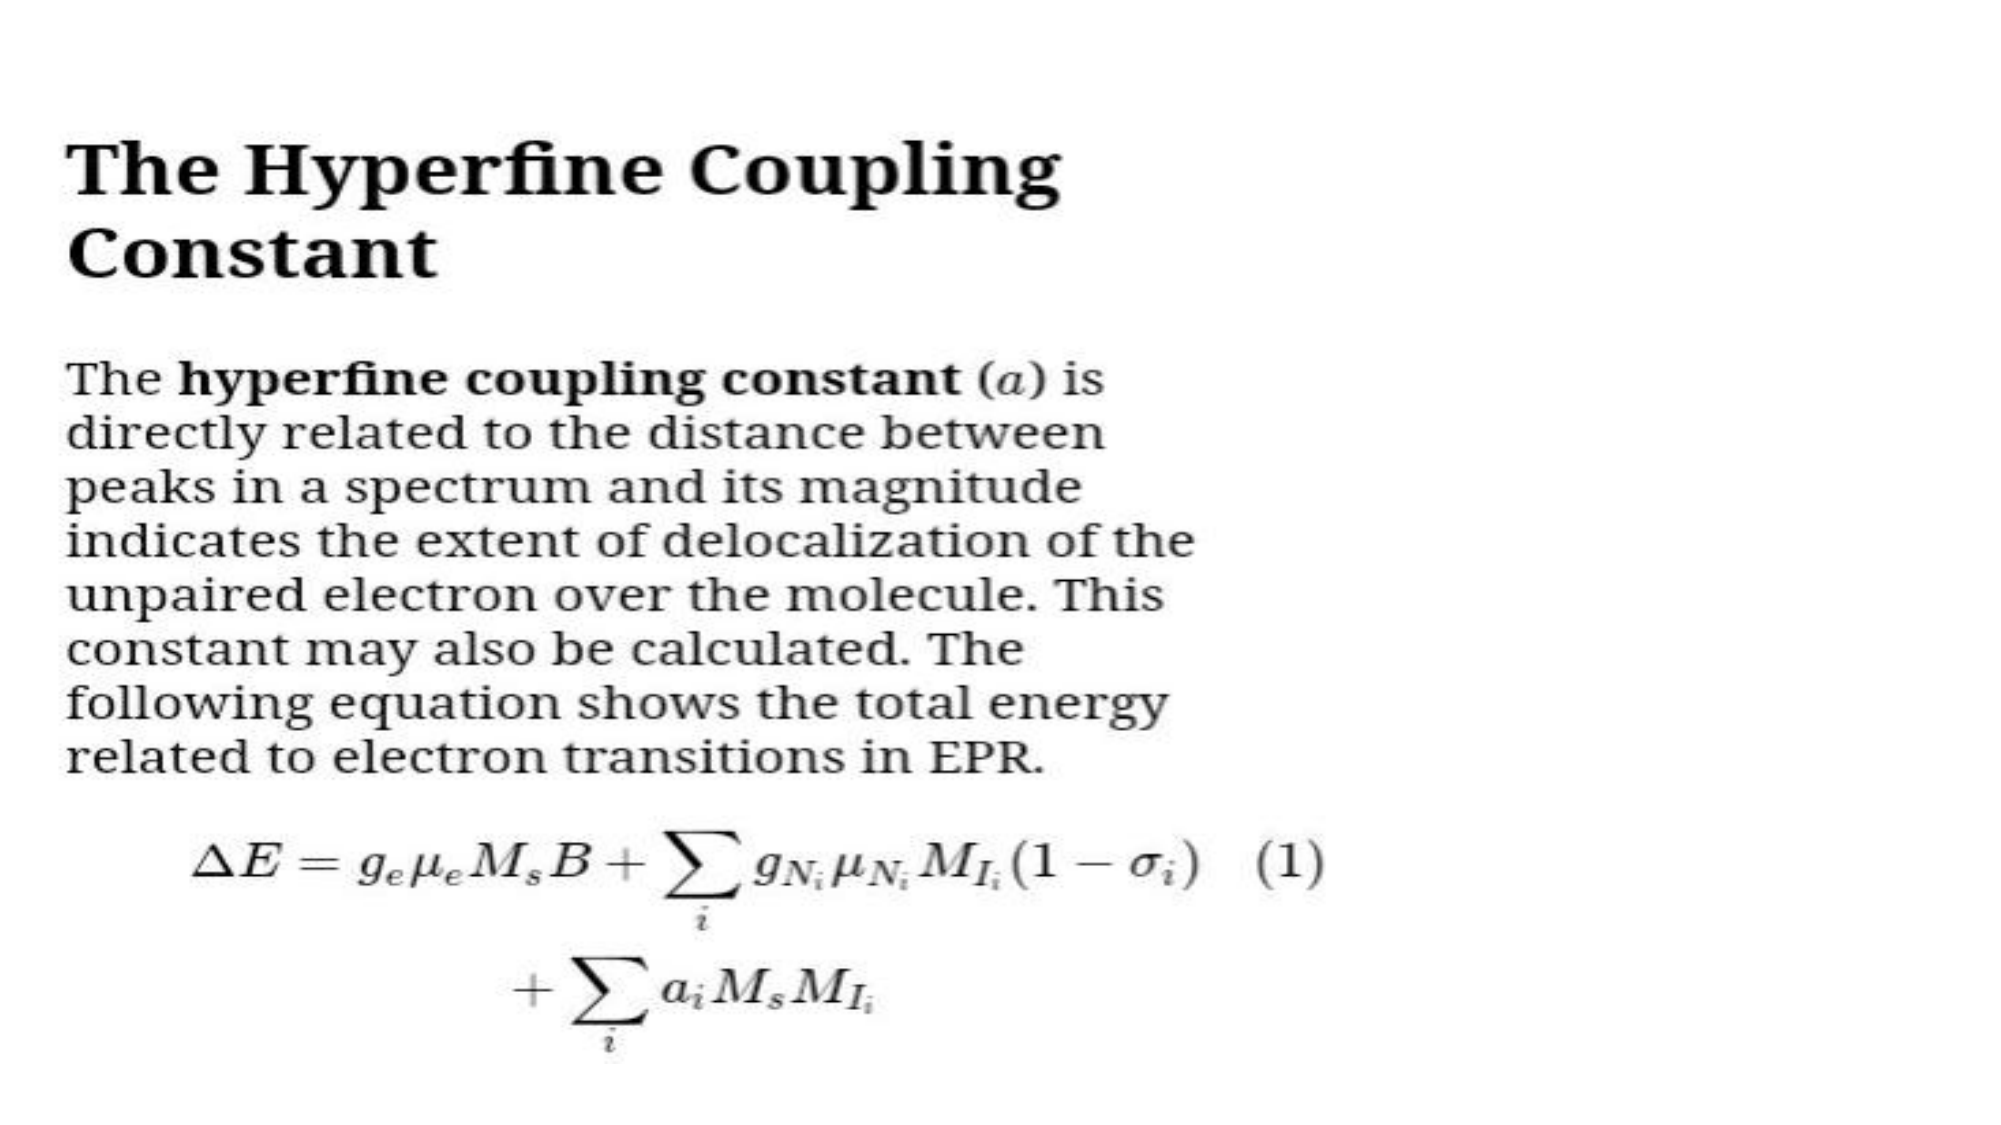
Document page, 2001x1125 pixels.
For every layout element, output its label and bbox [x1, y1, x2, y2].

list [37, 96, 2000, 1064]
